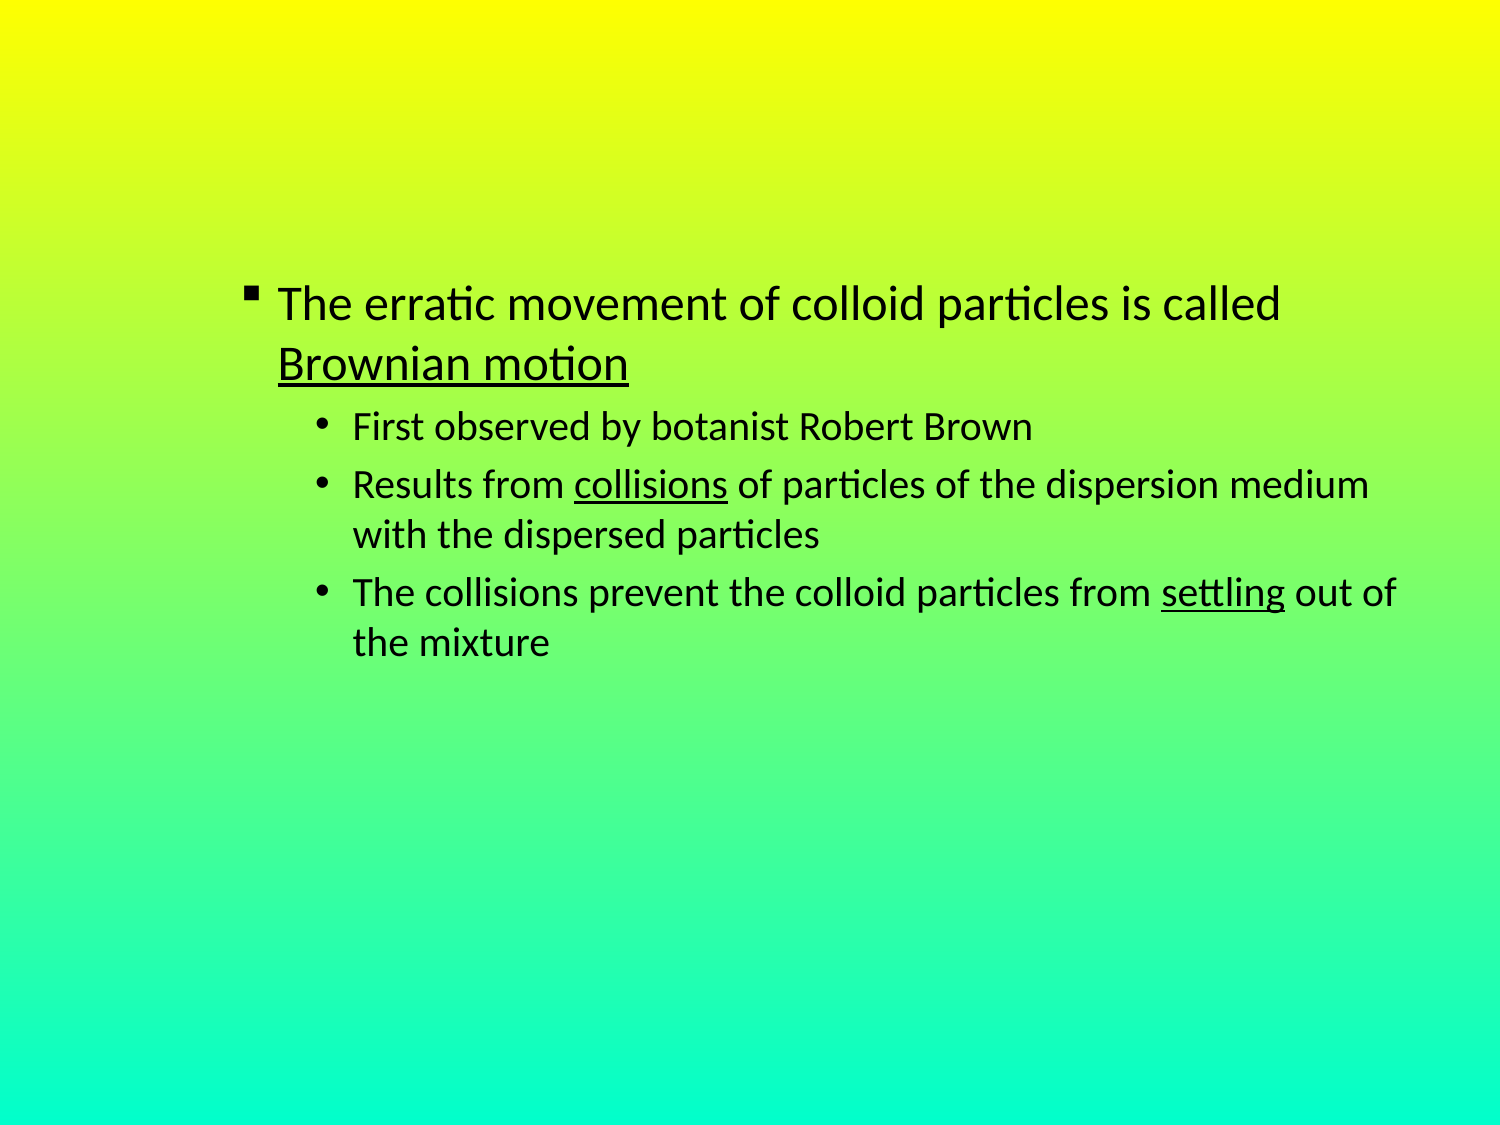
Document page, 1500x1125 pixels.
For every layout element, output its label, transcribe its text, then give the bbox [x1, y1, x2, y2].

list The erratic movement of colloid particles is called Brownian motion First observed by botanist Robert Brown Results from collisions of particles of the dispersion medium with the dispersed particles The collisions prevent the colloid particles from settling out of the mixture [75, 262, 1425, 1005]
